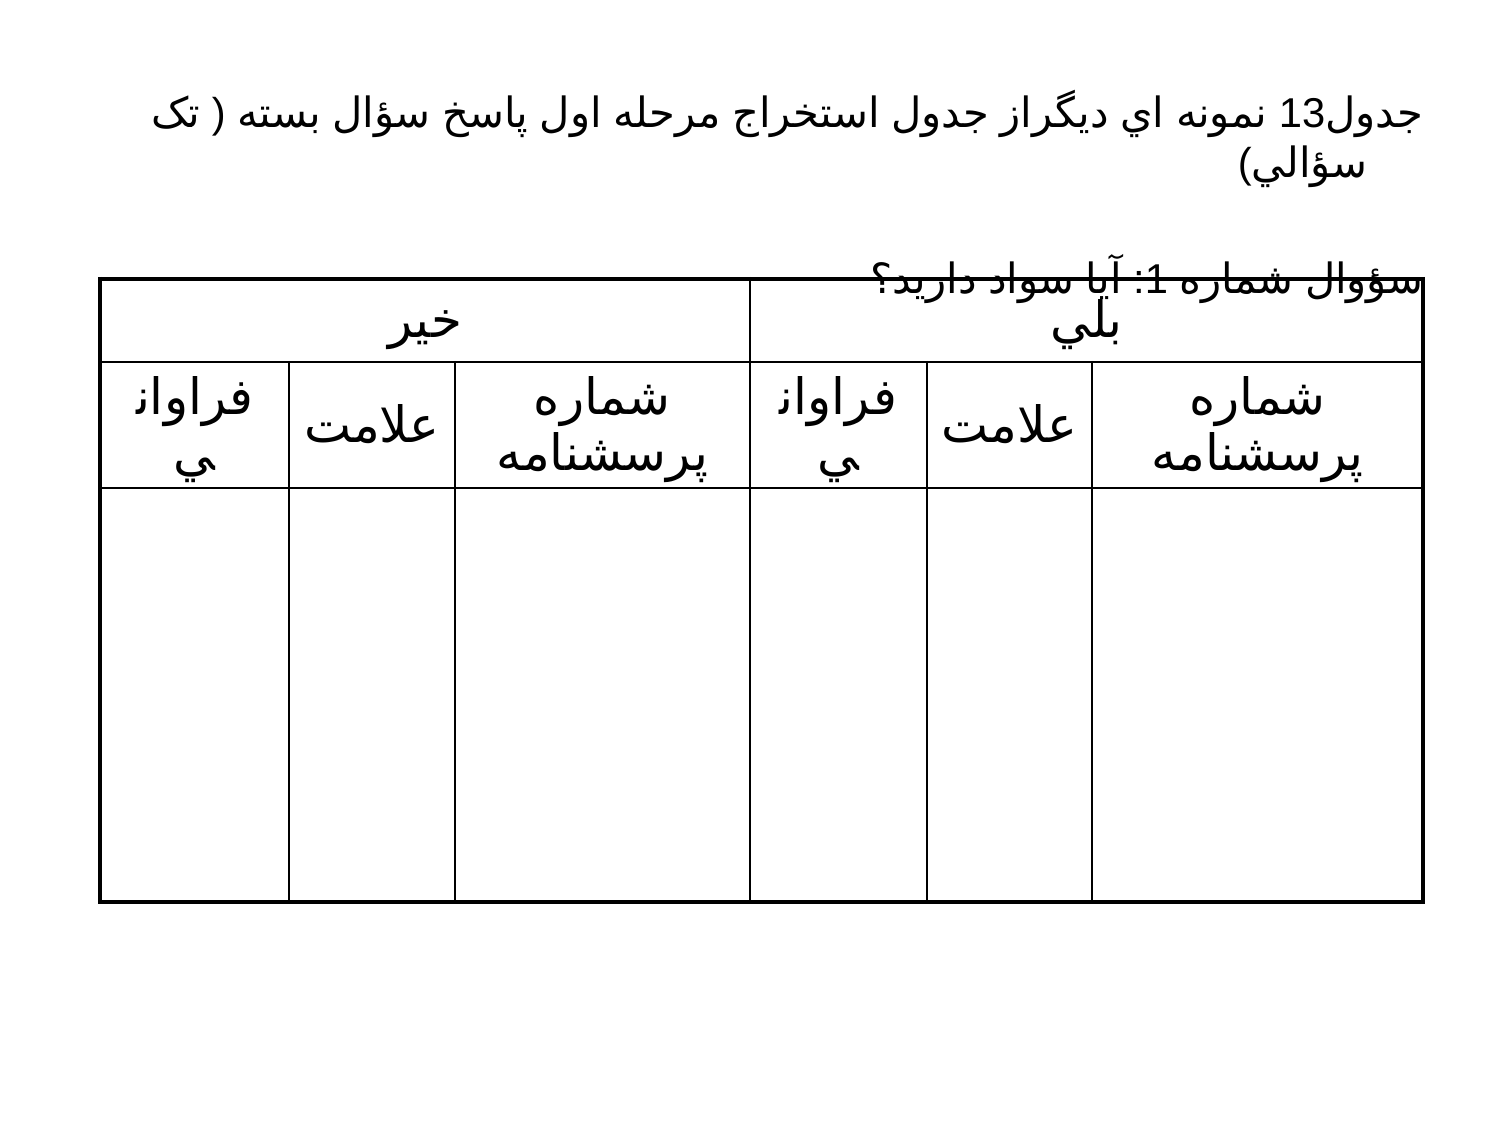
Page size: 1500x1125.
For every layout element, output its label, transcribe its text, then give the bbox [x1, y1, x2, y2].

table_cell [456, 489, 749, 900]
table_cell [928, 489, 1091, 900]
list جدول13 نمونه اي ديگراز جدول استخراج مرحله اول پاسخ سؤال بسته ( تک سؤالي) سؤوال شماره 1: آيا سواد داريد؟ [88, 78, 1439, 988]
table_cell فراواني [751, 363, 926, 487]
table_cell [102, 489, 288, 900]
table_cell [1093, 489, 1421, 900]
table_cell [290, 489, 454, 900]
table_cell شماره پرسشنامه [456, 363, 749, 487]
table_header بلي [751, 281, 1421, 361]
table_cell شماره پرسشنامه [1093, 363, 1421, 487]
table_cell علامت [928, 363, 1091, 487]
table_header خير [102, 281, 749, 361]
table_cell [751, 489, 926, 900]
table_cell علامت [290, 363, 454, 487]
table_cell فراواني [102, 363, 288, 487]
